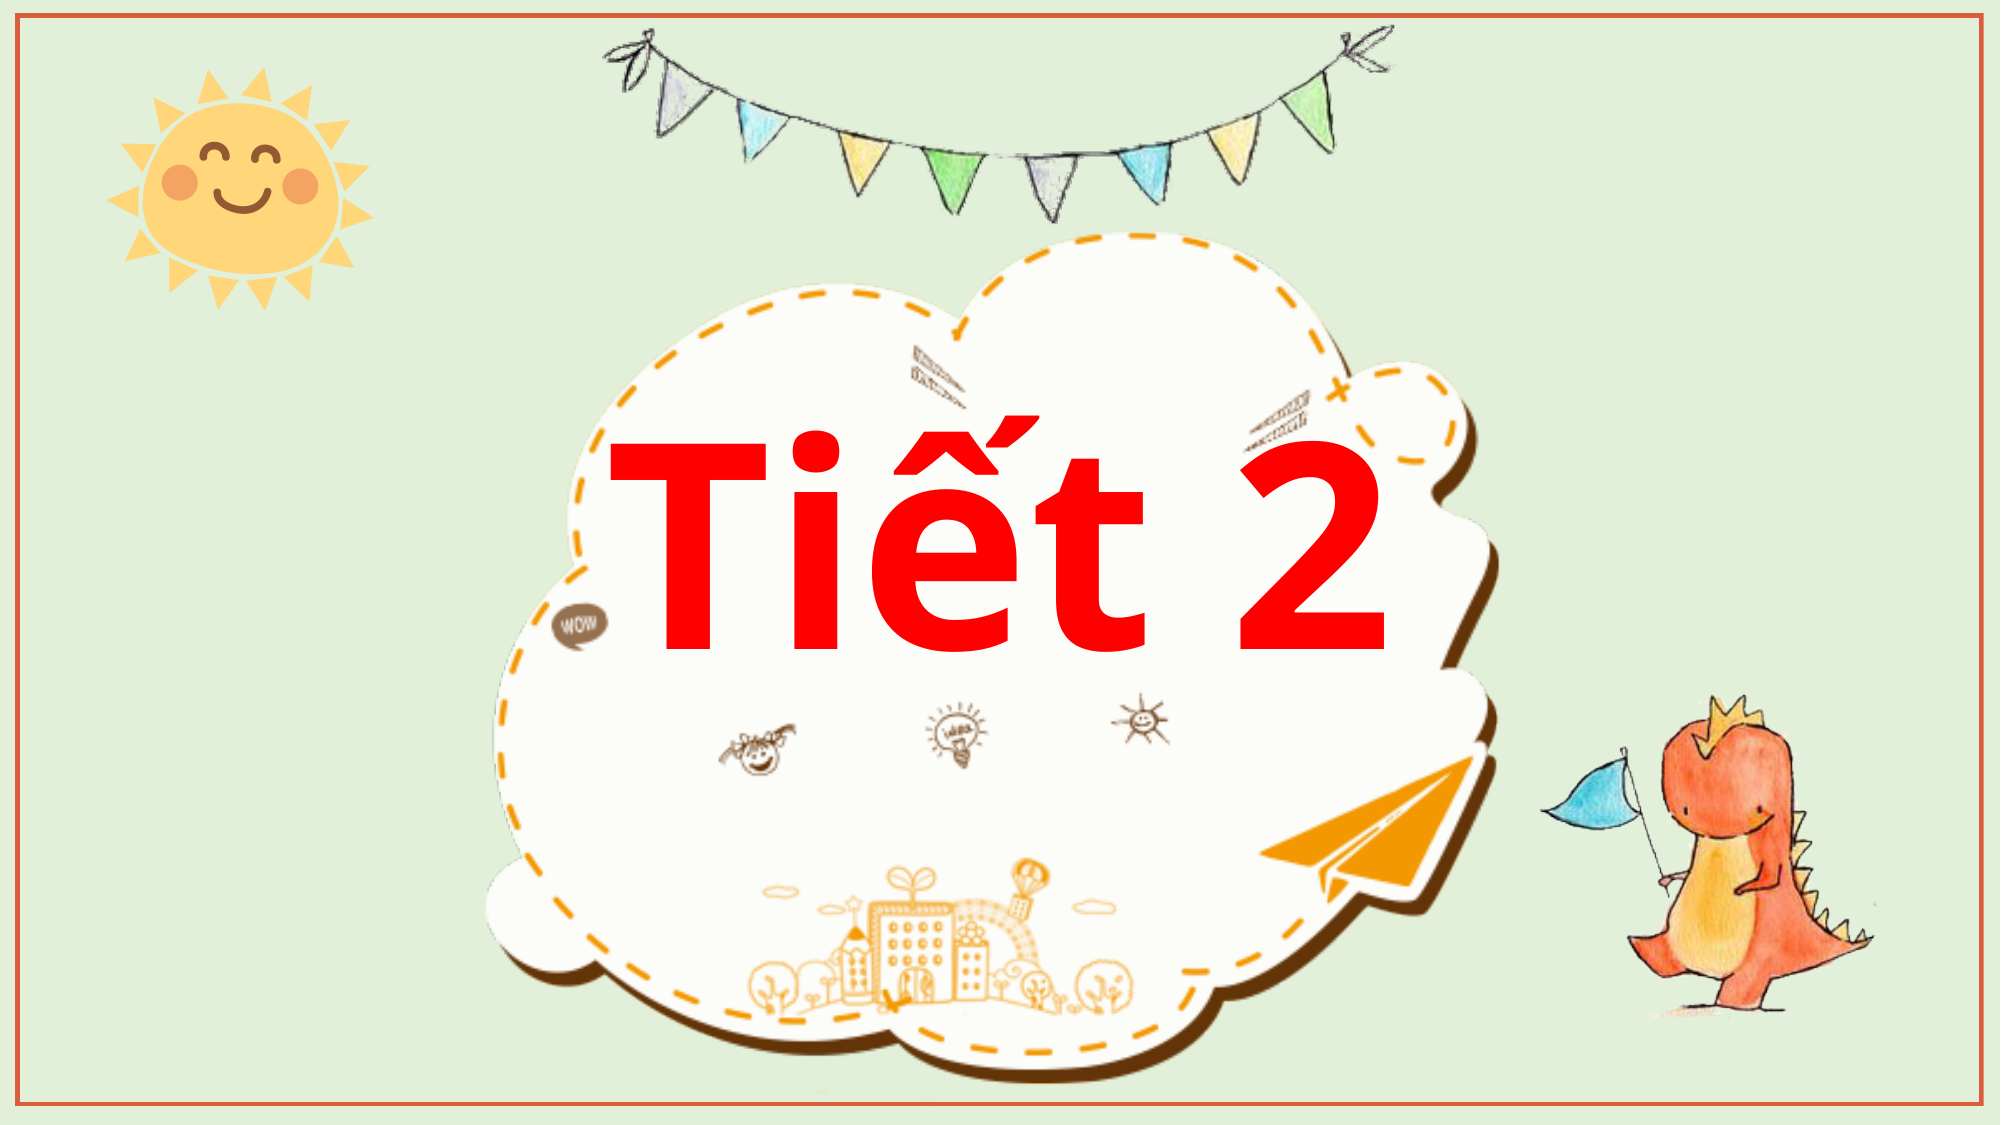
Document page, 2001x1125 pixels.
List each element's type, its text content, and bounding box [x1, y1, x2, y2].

picture [106, 67, 374, 311]
picture [416, 9, 1907, 1125]
text_box Tiết 2 [450, 341, 1550, 514]
